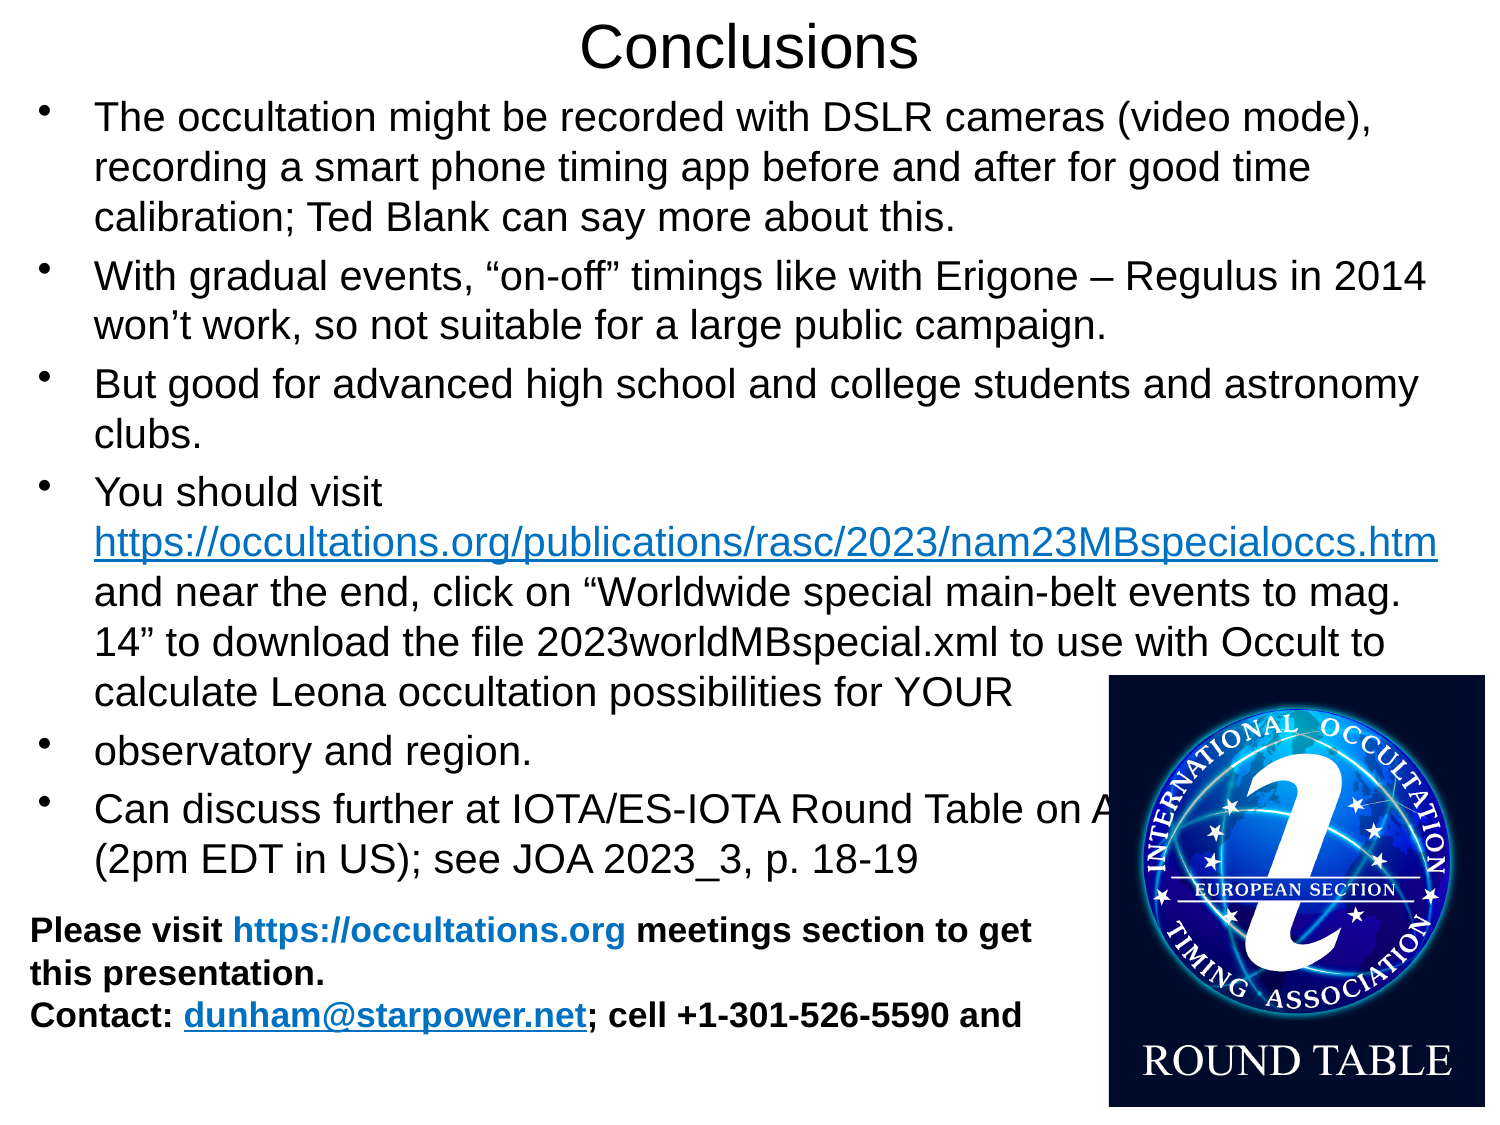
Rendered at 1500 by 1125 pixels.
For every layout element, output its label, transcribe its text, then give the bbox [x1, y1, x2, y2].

text_box Please visit https://occultations.org meetings section to get this presentation. Contact: dunham@starpower.net; cell +1-301-526-5590 and [14, 899, 1103, 1043]
picture [1108, 674, 1486, 1107]
list The occultation might be recorded with DSLR cameras (video mode), recording a smart phone timing app before and after for good time calibration; Ted Blank can say more about this. With gradual events, “on-off” timings like with Erigone – Regulus in 2014 won’t work, so not suitable for a large public campaign. But good for advanced high school and college students and astronomy clubs. You should visit https://occultations.org/publications/rasc/2023/nam23MBspecialoccs.htm and near the end, click on “Worldwide special main-belt events to mag. 14” to download the file 2023worldMBspecial.xml to use with Occult to calculate Leona occultation possibilities for YOUR observatory and region. Can discuss further at IOTA/ES-IOTA Round Table on Aug. 6 at 18h UT (2pm EDT in US); see JOA 2023_3, p. 18-19 [22, 82, 1485, 647]
title Conclusions [271, 0, 1229, 82]
